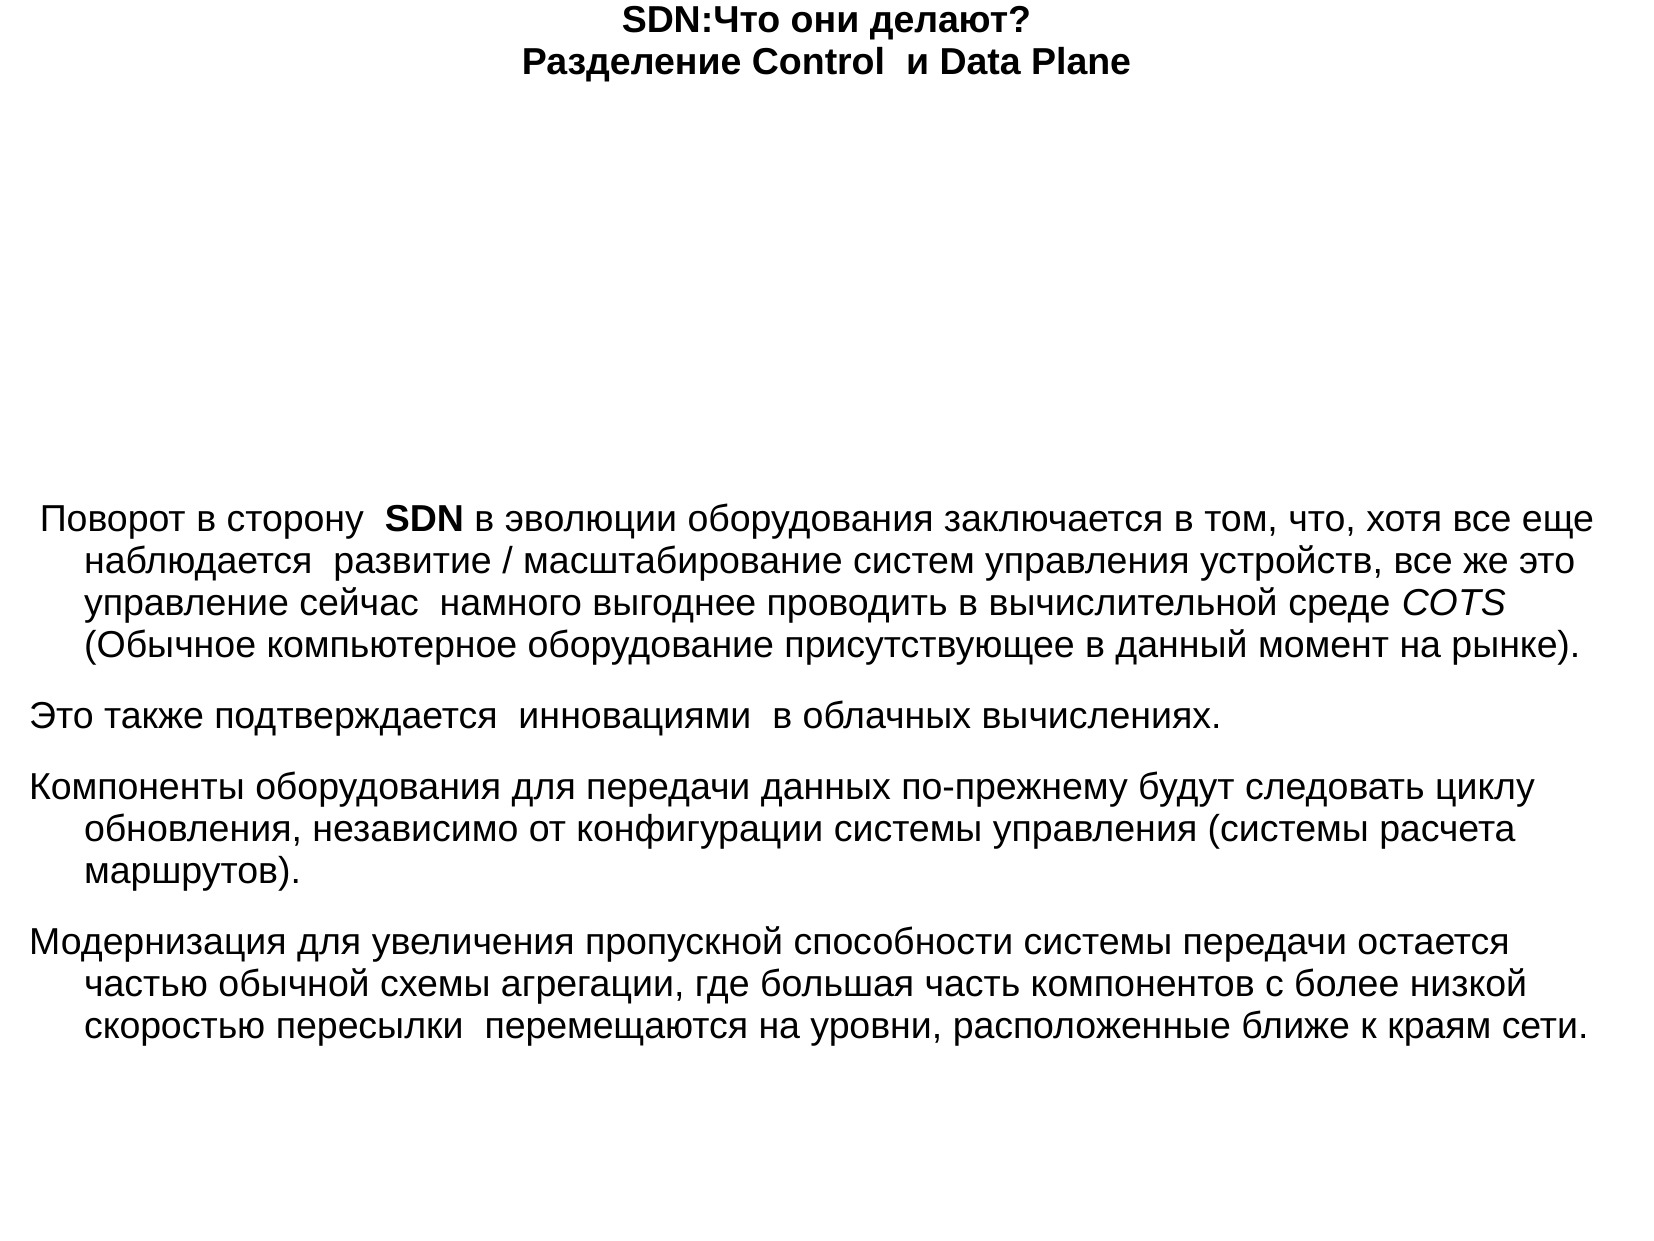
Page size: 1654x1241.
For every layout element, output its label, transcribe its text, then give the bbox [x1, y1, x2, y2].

text_box SDN:Что они делают? Разделение Control и Data Plane [82, 0, 1571, 136]
text_box Поворот в сторону SDN в эволюции оборудования заключается в том, что, хотя все еще наблюдается развитие / масштабирование систем управления устройств, все же это управление сейчас намного выгоднее проводить в вычислительной среде COTS (Обычное компьютерное оборудование присутствующее в данный момент на рынке). Это также подтверждается инновациями в облачных вычислениях. Компоненты оборудования для передачи данных по-прежнему будут следовать циклу обновления, независимо от конфигурации системы управления (системы расчета маршрутов). Модернизация для увеличения пропускной способности системы передачи остается частью обычной схемы агрегации, где большая часть компонентов с более низкой скоростью пересылки перемещаются на уровни, расположенные ближе к краям сети. [27, 493, 1623, 1128]
